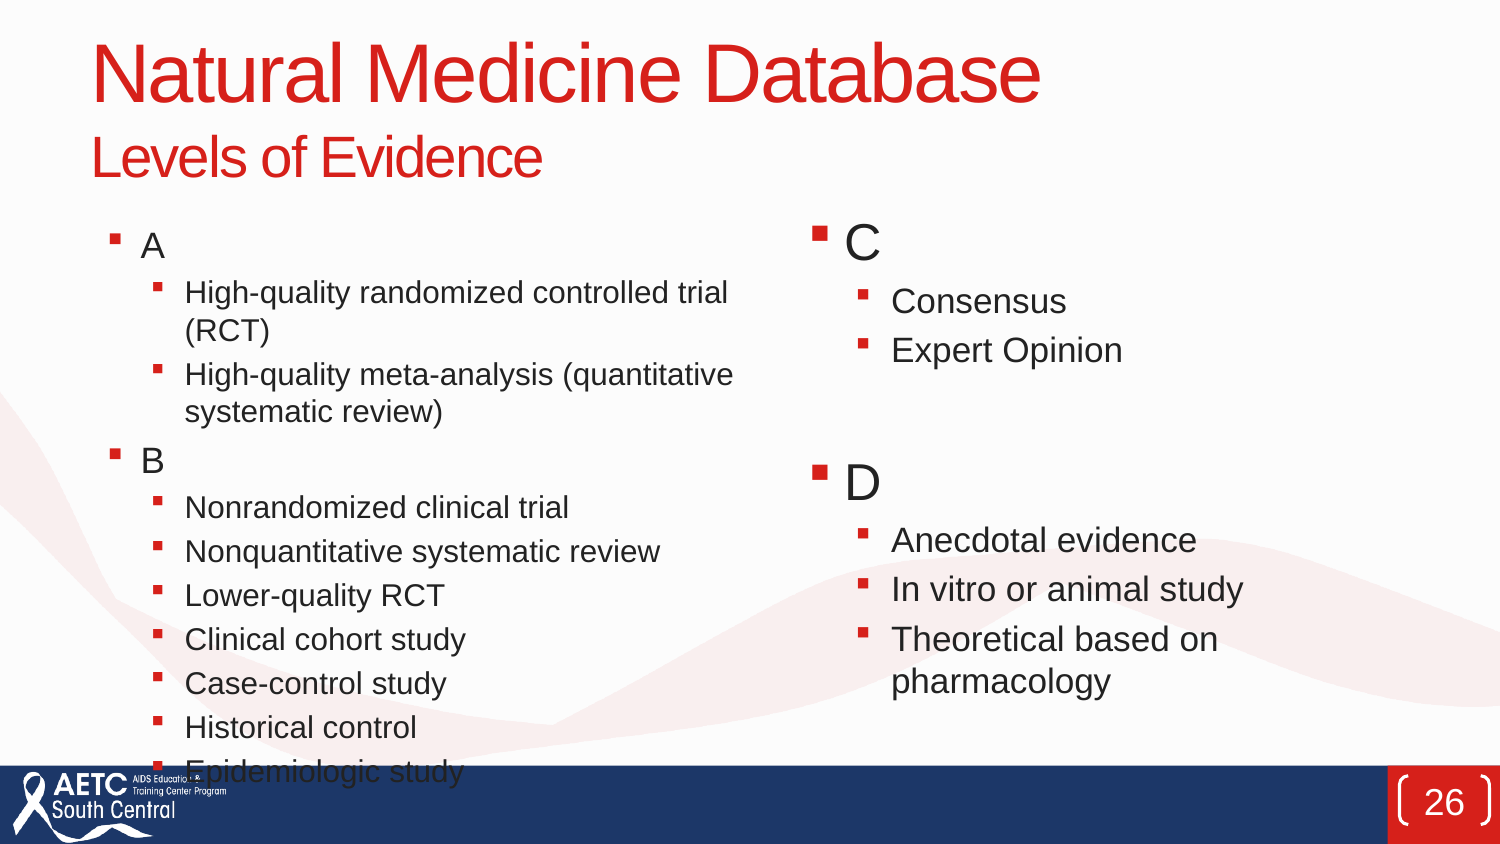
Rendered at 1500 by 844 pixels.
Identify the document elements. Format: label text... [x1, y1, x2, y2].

title Natural Medicine Database Levels of Evidence [75, 33, 1440, 175]
picture [12, 770, 227, 844]
slide_number 26 [1397, 774, 1492, 827]
list C Consensus Expert Opinion D Anecdotal evidence In vitro or animal study Theoretical based on pharmacology [774, 201, 1388, 710]
list A High-quality randomized controlled trial (RCT) High-quality meta-analysis (quantitative systematic review) B Nonrandomized clinical trial Nonquantitative systematic review Lower-quality RCT Clinical cohort study Case-control study Historical control Epidemiologic study [75, 214, 775, 797]
